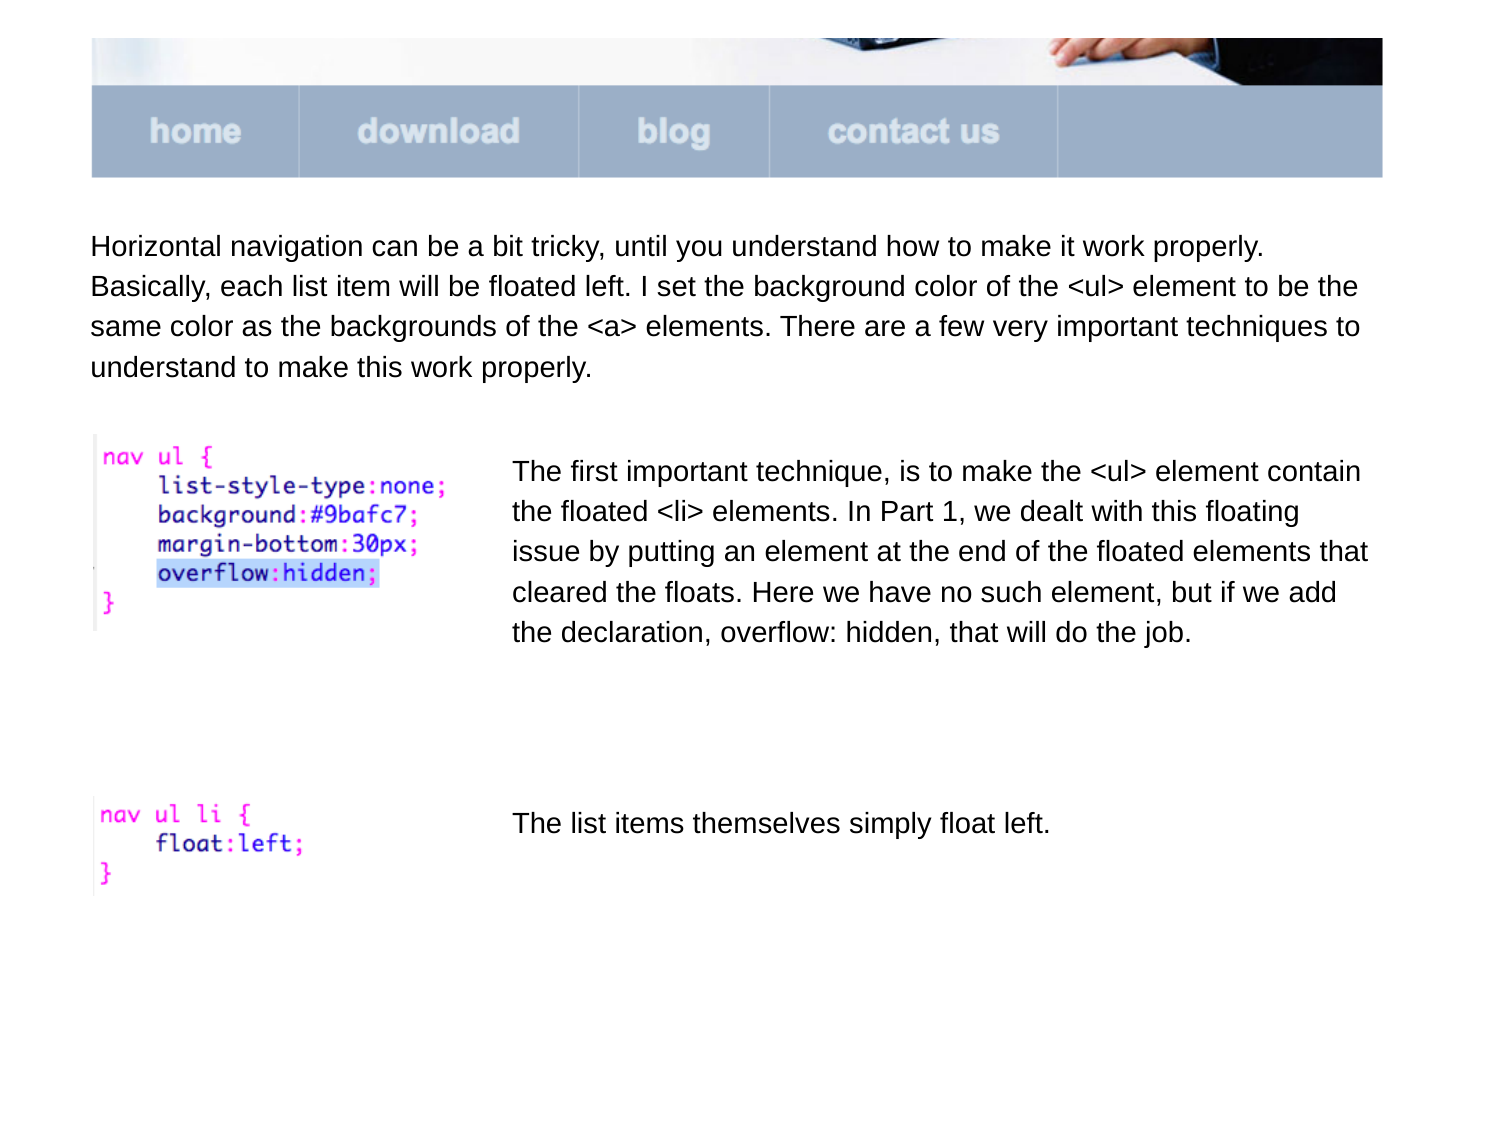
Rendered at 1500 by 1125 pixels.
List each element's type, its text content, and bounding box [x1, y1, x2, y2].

picture [93, 434, 467, 631]
text_box Horizontal navigation can be a bit tricky, until you understand how to make it work properly. Basically, each list item will be floated left. I set the background color of the <ul> element to be the same color as the backgrounds of the <a> elements. There are a few very important techniques to understand to make this work properly. [75, 216, 1381, 395]
text_box The first important technique, is to make the <ul> element contain the floated <li> elements. In Part 1, we dealt with this floating issue by putting an element at the end of the floated elements that cleared the floats. Here we have no such element, but if we add the declaration, overflow: hidden, that will do the job. [497, 432, 1387, 694]
picture [93, 796, 320, 896]
text_box The list items themselves simply float left. [497, 789, 1332, 944]
picture [61, 37, 1411, 208]
